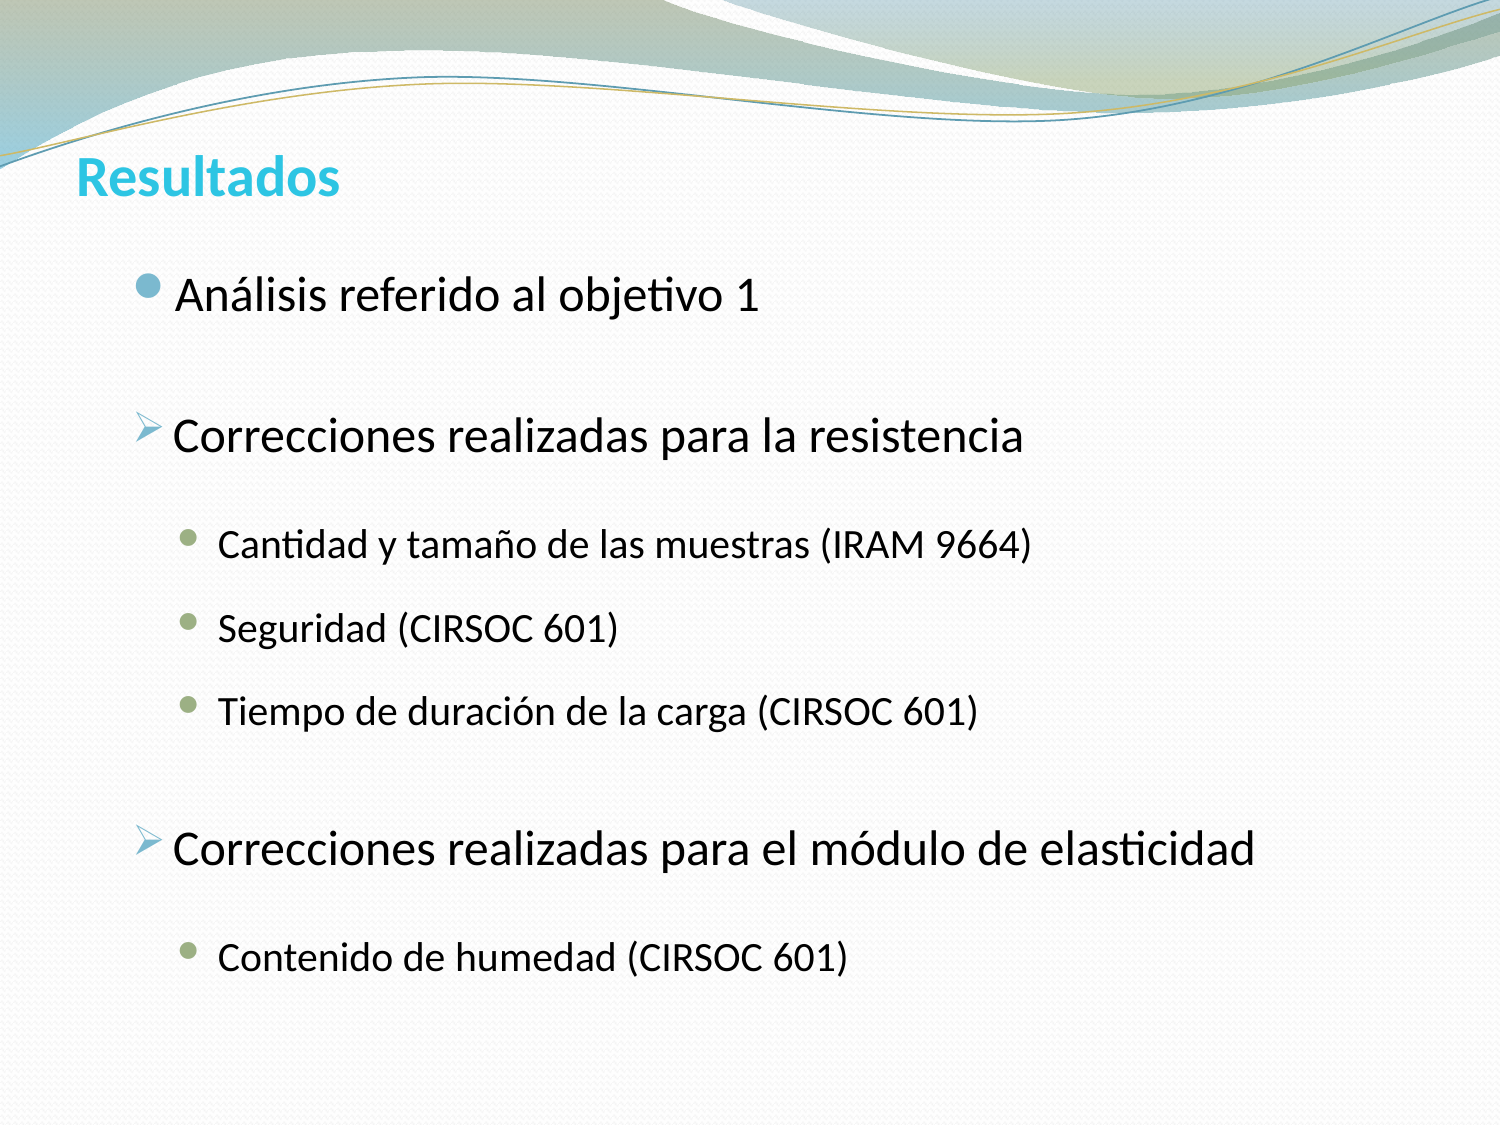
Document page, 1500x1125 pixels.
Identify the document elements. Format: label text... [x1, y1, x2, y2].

title Resultados [76, 125, 1427, 209]
list Análisis referido al objetivo 1 Correcciones realizadas para la resistencia Cantidad y tamaño de las muestras (IRAM 9664) Seguridad (CIRSOC 601) Tiempo de duración de la carga (CIRSOC 601) Correcciones realizadas para el módulo de elasticidad Contenido de humedad (CIRSOC 601) [53, 137, 1425, 1094]
